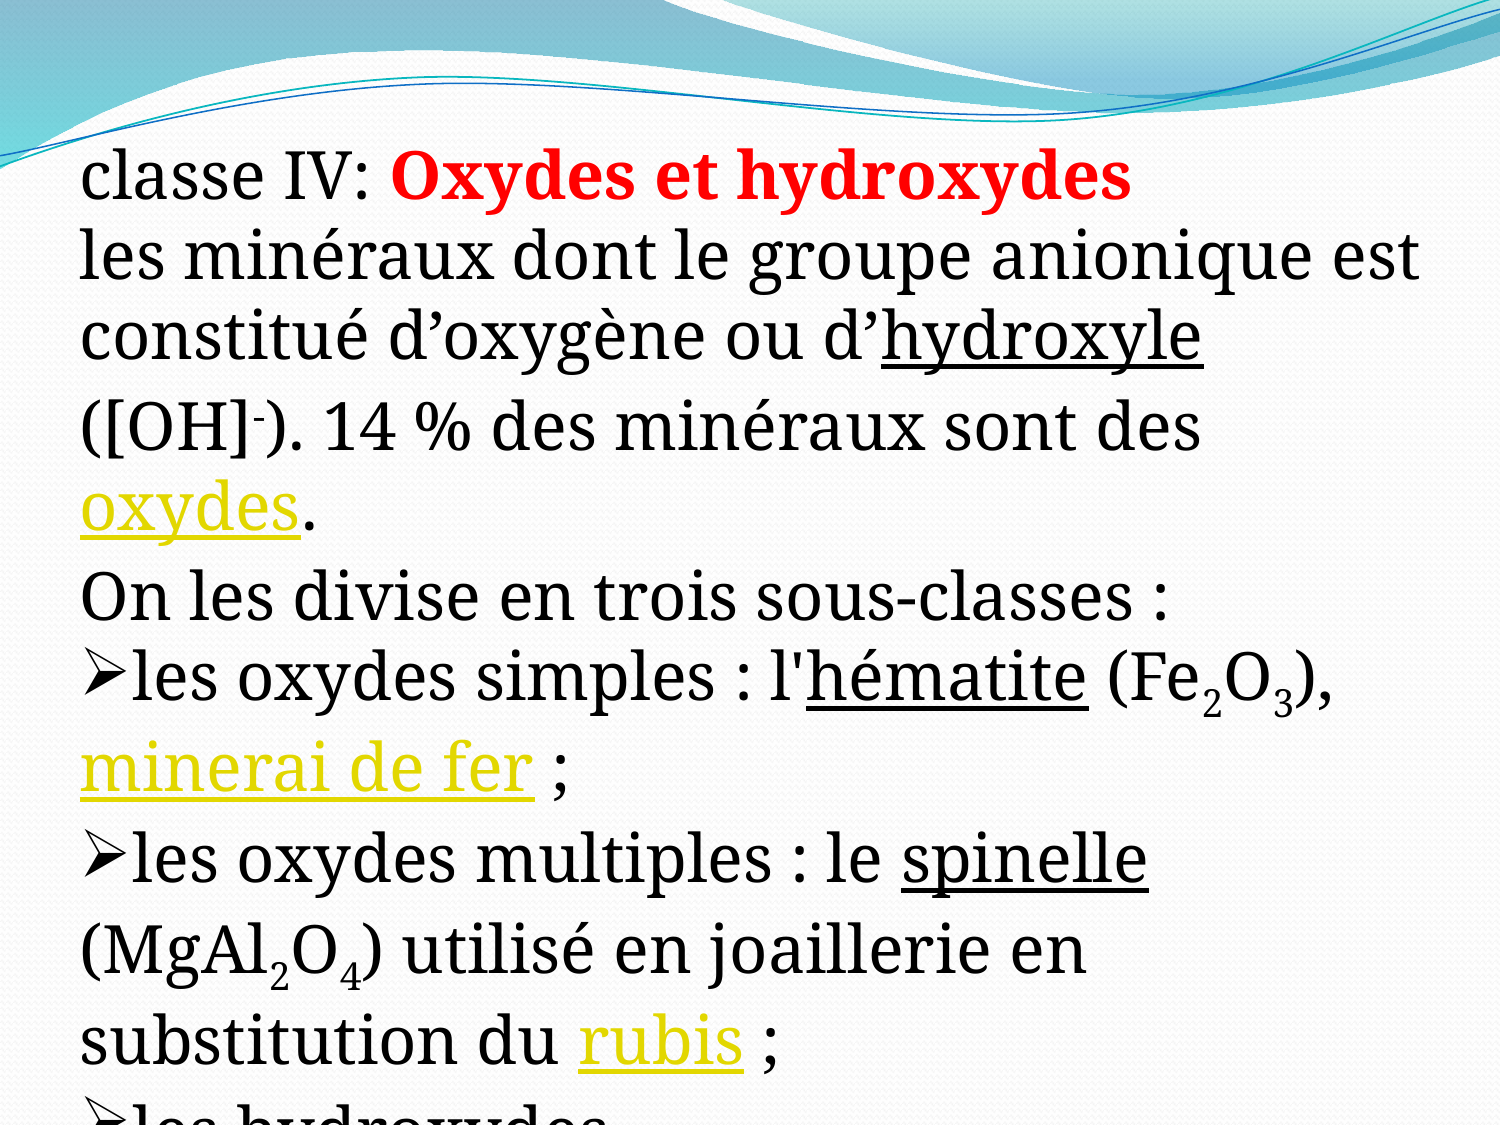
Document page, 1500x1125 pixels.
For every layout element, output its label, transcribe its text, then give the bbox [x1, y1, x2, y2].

text_box classe IV: Oxydes et hydroxydes les minéraux dont le groupe anionique est constitué d’oxygène ou d’hydroxyle ([OH]-). 14 % des minéraux sont des oxydes. On les divise en trois sous-classes : les oxydes simples : l'hématite (Fe2O3), minerai de fer ; les oxydes multiples : le spinelle (MgAl2O4) utilisé en joaillerie en substitution du rubis ; les hydroxydes. [64, 125, 1447, 1125]
